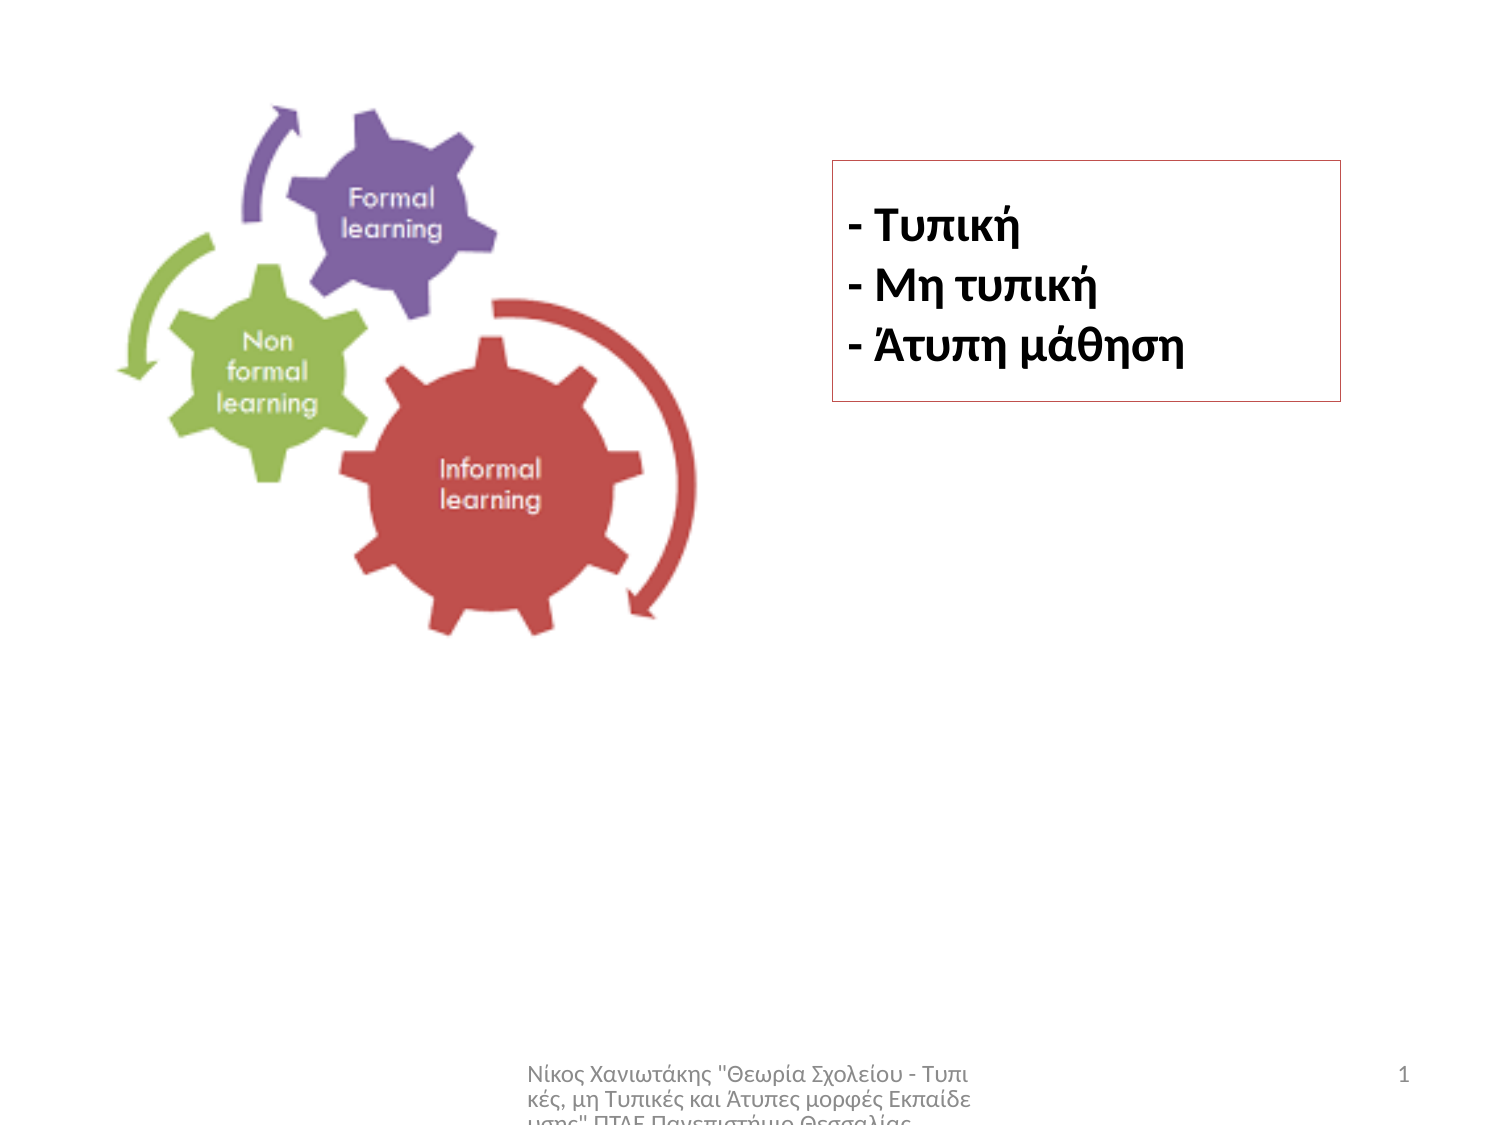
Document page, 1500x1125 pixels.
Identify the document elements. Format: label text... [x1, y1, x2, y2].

footer Νίκος Χανιωτάκης "Θεωρία Σχολείου - Τυπικές, μη Τυπικές και Άτυπες μορφές Εκπαίδευσης" ΠΤΔΕ Πανεπιστήμιο Θεσσαλίας [512, 1042, 988, 1103]
title - Τυπική - Μη τυπική - Άτυπη μάθηση [832, 160, 1341, 402]
picture [100, 91, 716, 658]
slide_number 1 [1074, 1042, 1425, 1103]
